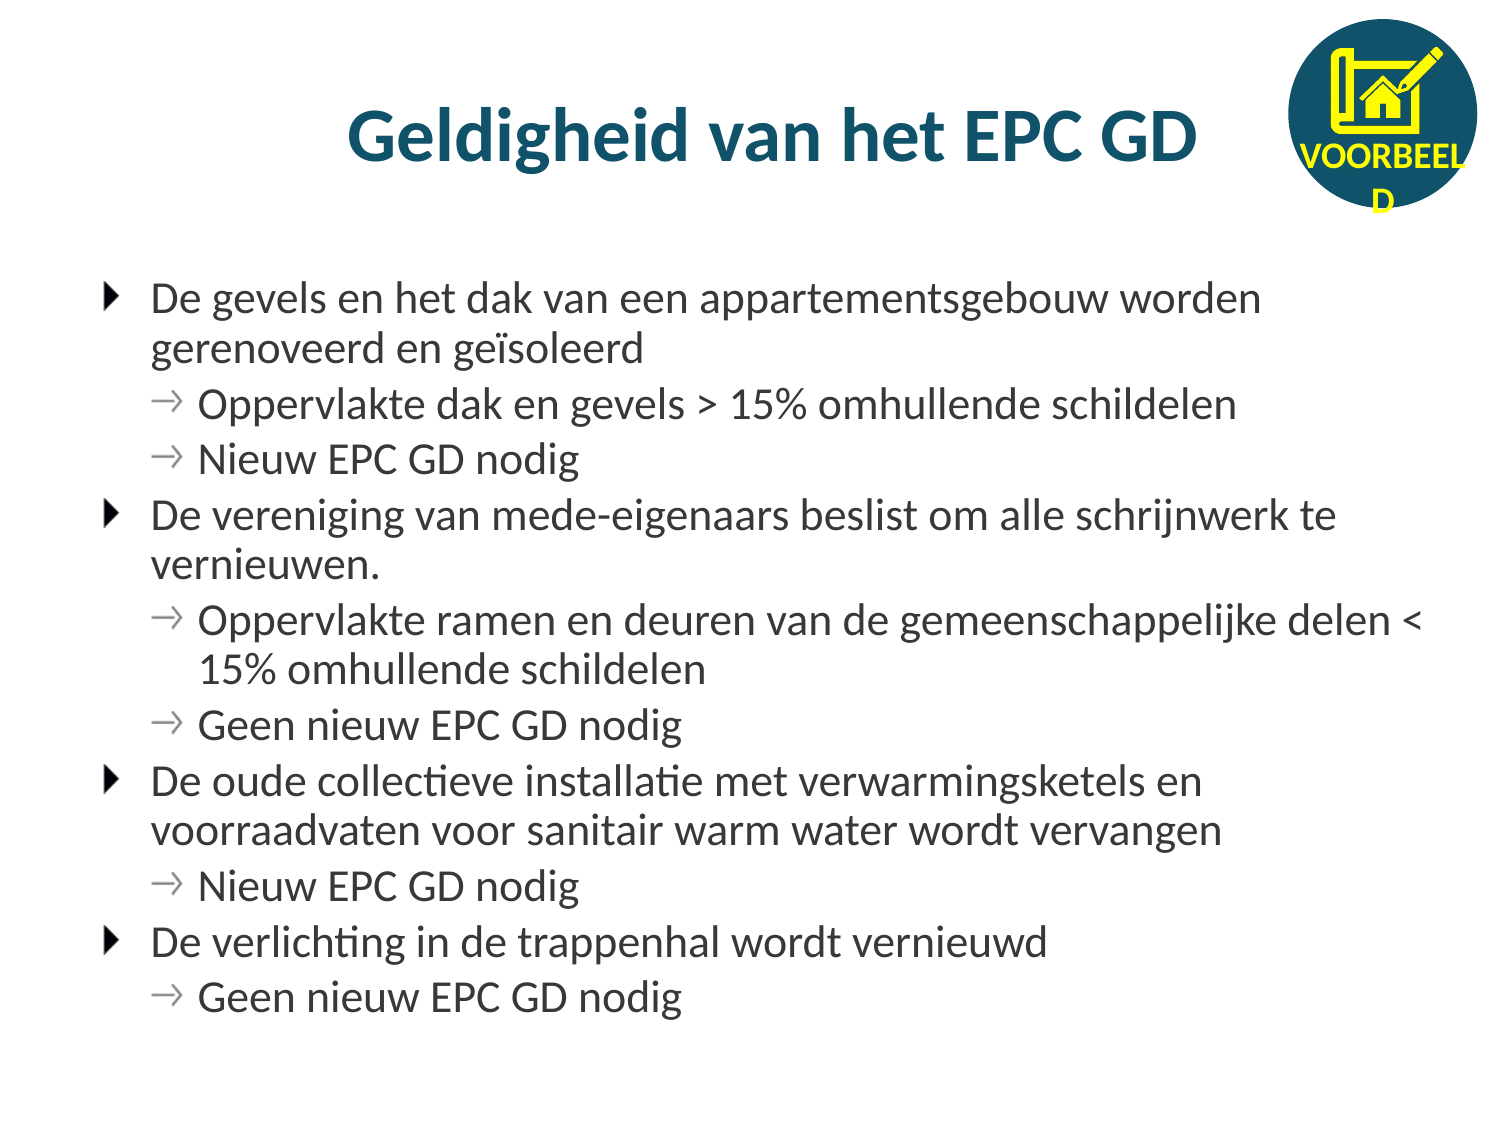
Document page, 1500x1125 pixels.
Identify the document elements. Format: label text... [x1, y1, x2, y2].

picture [103, 498, 145, 528]
picture [150, 711, 195, 735]
picture [1326, 31, 1445, 90]
picture [103, 281, 145, 311]
picture [103, 925, 145, 955]
picture [150, 445, 195, 469]
picture [103, 764, 145, 794]
text_box [86, 965, 373, 1099]
picture [150, 984, 195, 1007]
title Geldigheid van het EPC GD [88, 90, 1459, 267]
picture [150, 606, 195, 630]
text_box De gevels en het dak van een appartementsgebouw worden gerenoveerd en geïsoleerd Oppervlakte dak en gevels > 15% omhullende schildelen Nieuw EPC GD nodig De vereniging van mede-eigenaars beslist om alle schrijnwerk te vernieuwen. Oppervlakte ramen en deuren van de gemeenschappelijke delen < 15% omhullende schildelen Geen nieuw EPC GD nodig De oude collectieve installatie met verwarmingsketels en voorraadvaten voor sanitair warm water wordt vervangen Nieuw EPC GD nodig De verlichting in de trappenhal wordt vernieuwd Geen nieuw EPC GD nodig [88, 267, 1459, 965]
picture [150, 390, 195, 413]
picture [150, 872, 195, 896]
